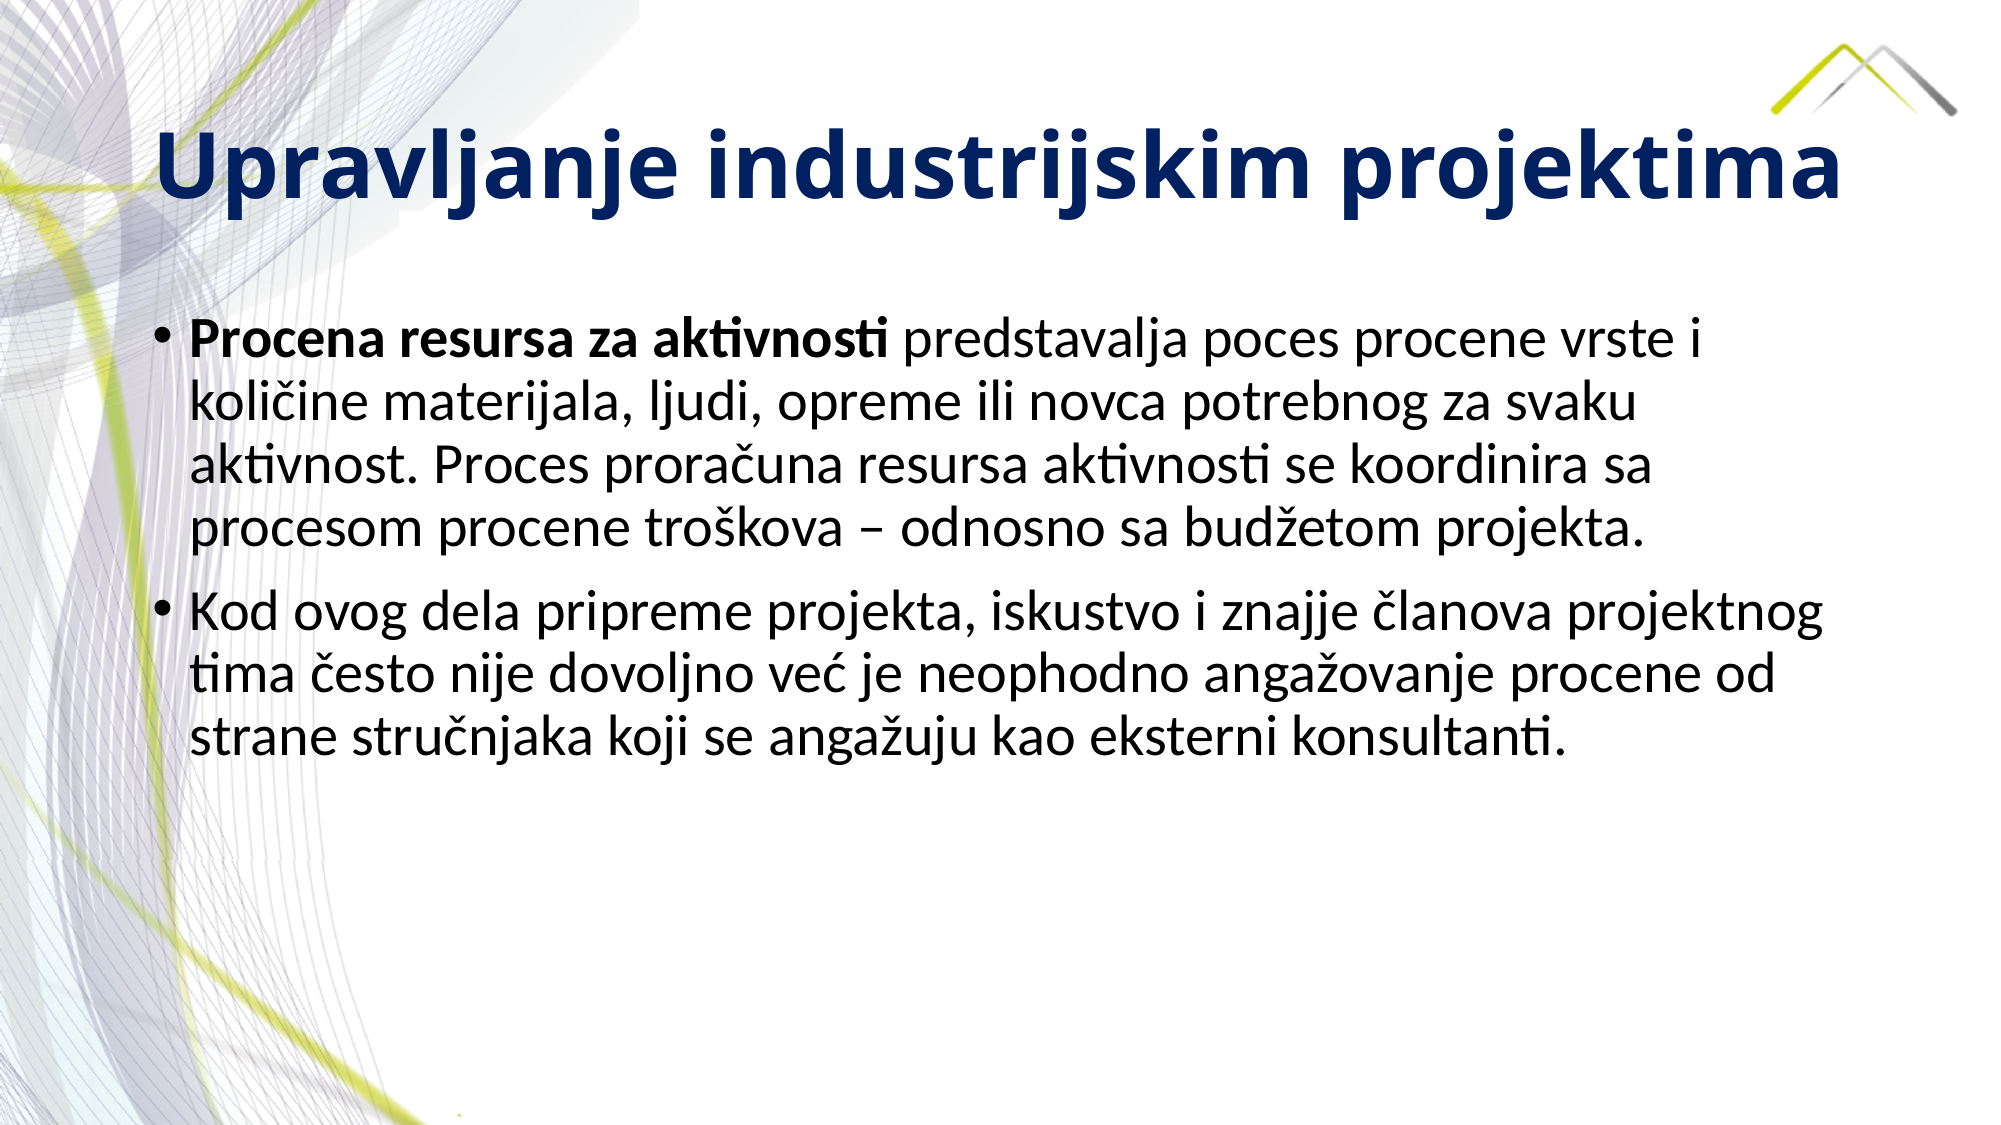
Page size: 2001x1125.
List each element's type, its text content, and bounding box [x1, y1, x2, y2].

title Upravljanje industrijskim projektima [137, 59, 1863, 278]
list Procena resursa za aktivnosti predstavalja poces procene vrste i količine materijala, ljudi, opreme ili novca potrebnog za svaku aktivnost. Proces proračuna resursa aktivnosti se koordinira sa procesom procene troškova – odnosno sa budžetom projekta. Kod ovog dela pripreme projekta, iskustvo i znajje članova projektnog tima često nije dovoljno već je neophodno angažovanje procene od strane stručnjaka koji se angažuju kao eksterni konsultanti. [137, 299, 1863, 1014]
picture [1718, 0, 2000, 167]
picture [0, 0, 661, 1125]
